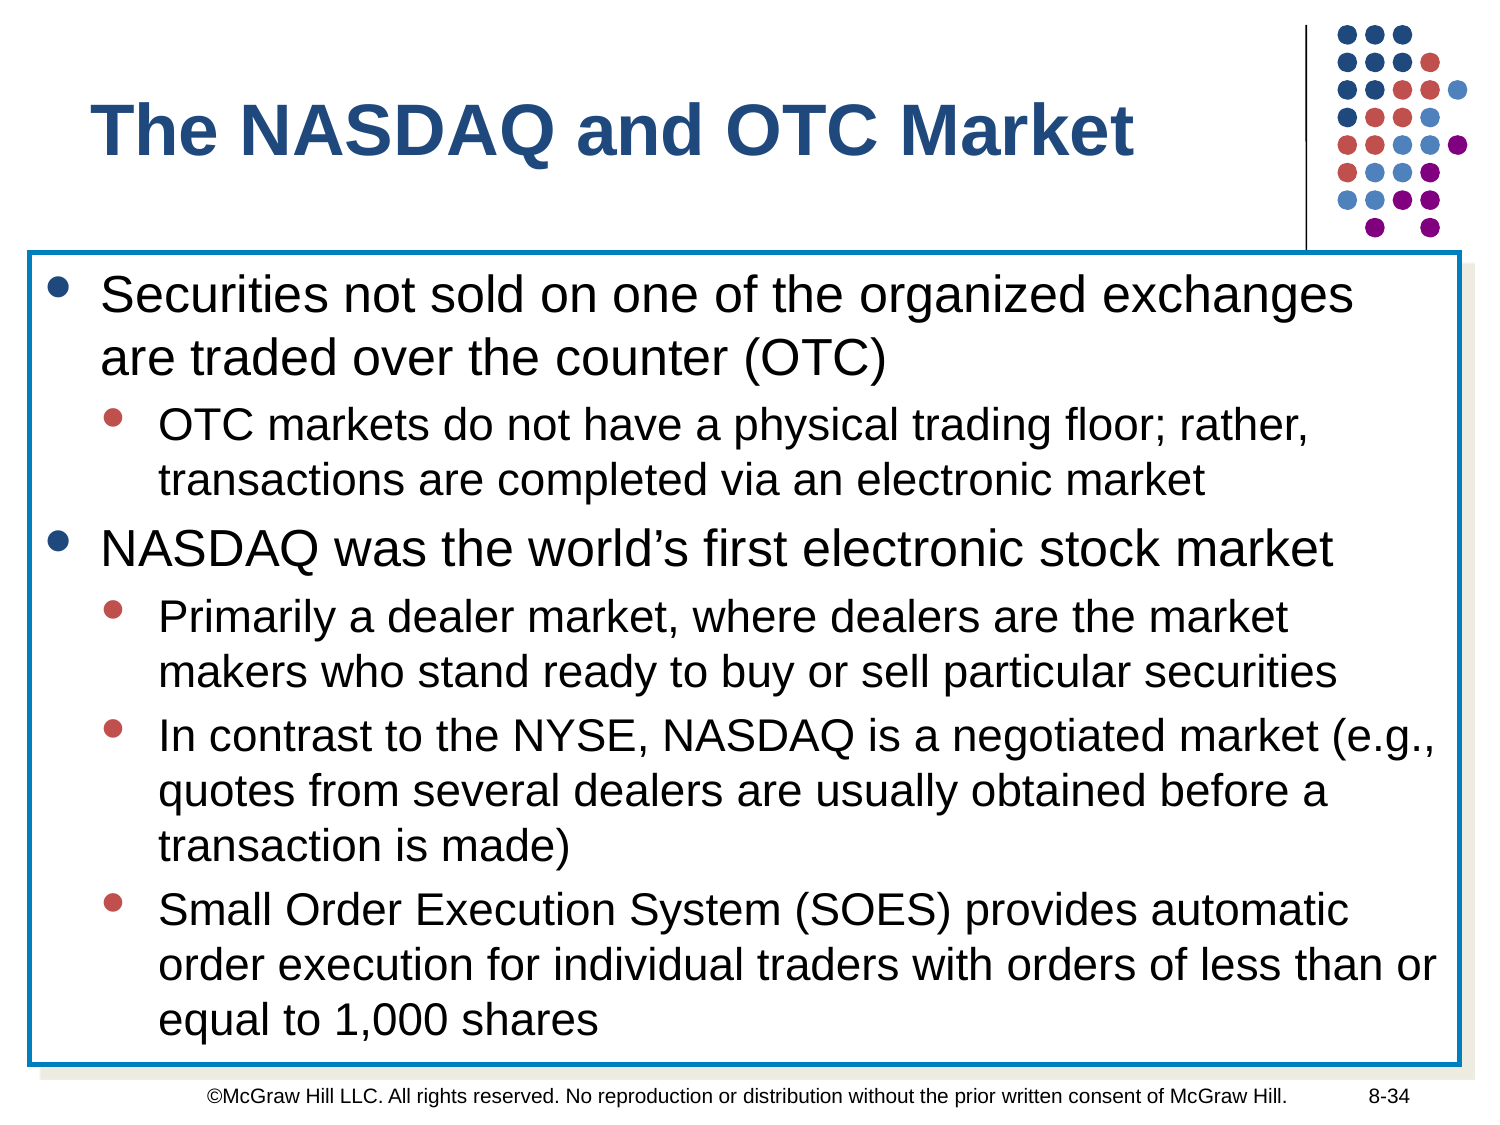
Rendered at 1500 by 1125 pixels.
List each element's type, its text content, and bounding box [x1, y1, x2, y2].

slide_number 8-34 [1074, 1074, 1425, 1120]
title The NASDAQ and OTC Market [75, 20, 1313, 233]
footer ©McGraw Hill LLC. All rights reserved. No reproduction or distribution without the prior written consent of McGraw Hill. [187, 1074, 1313, 1125]
list Securities not sold on one of the organized exchanges are traded over the counter (OTC) OTC markets do not have a physical trading floor; rather, transactions are completed via an electronic market NASDAQ was the world’s first electronic stock market Primarily a dealer market, where dealers are the market makers who stand ready to buy or sell particular securities In contrast to the NYSE, NASDAQ is a negotiated market (e.g., quotes from several dealers are usually obtained before a transaction is made) Small Order Execution System (SOES) provides automatic order execution for individual traders with orders of less than or equal to 1,000 shares [29, 252, 1460, 1065]
